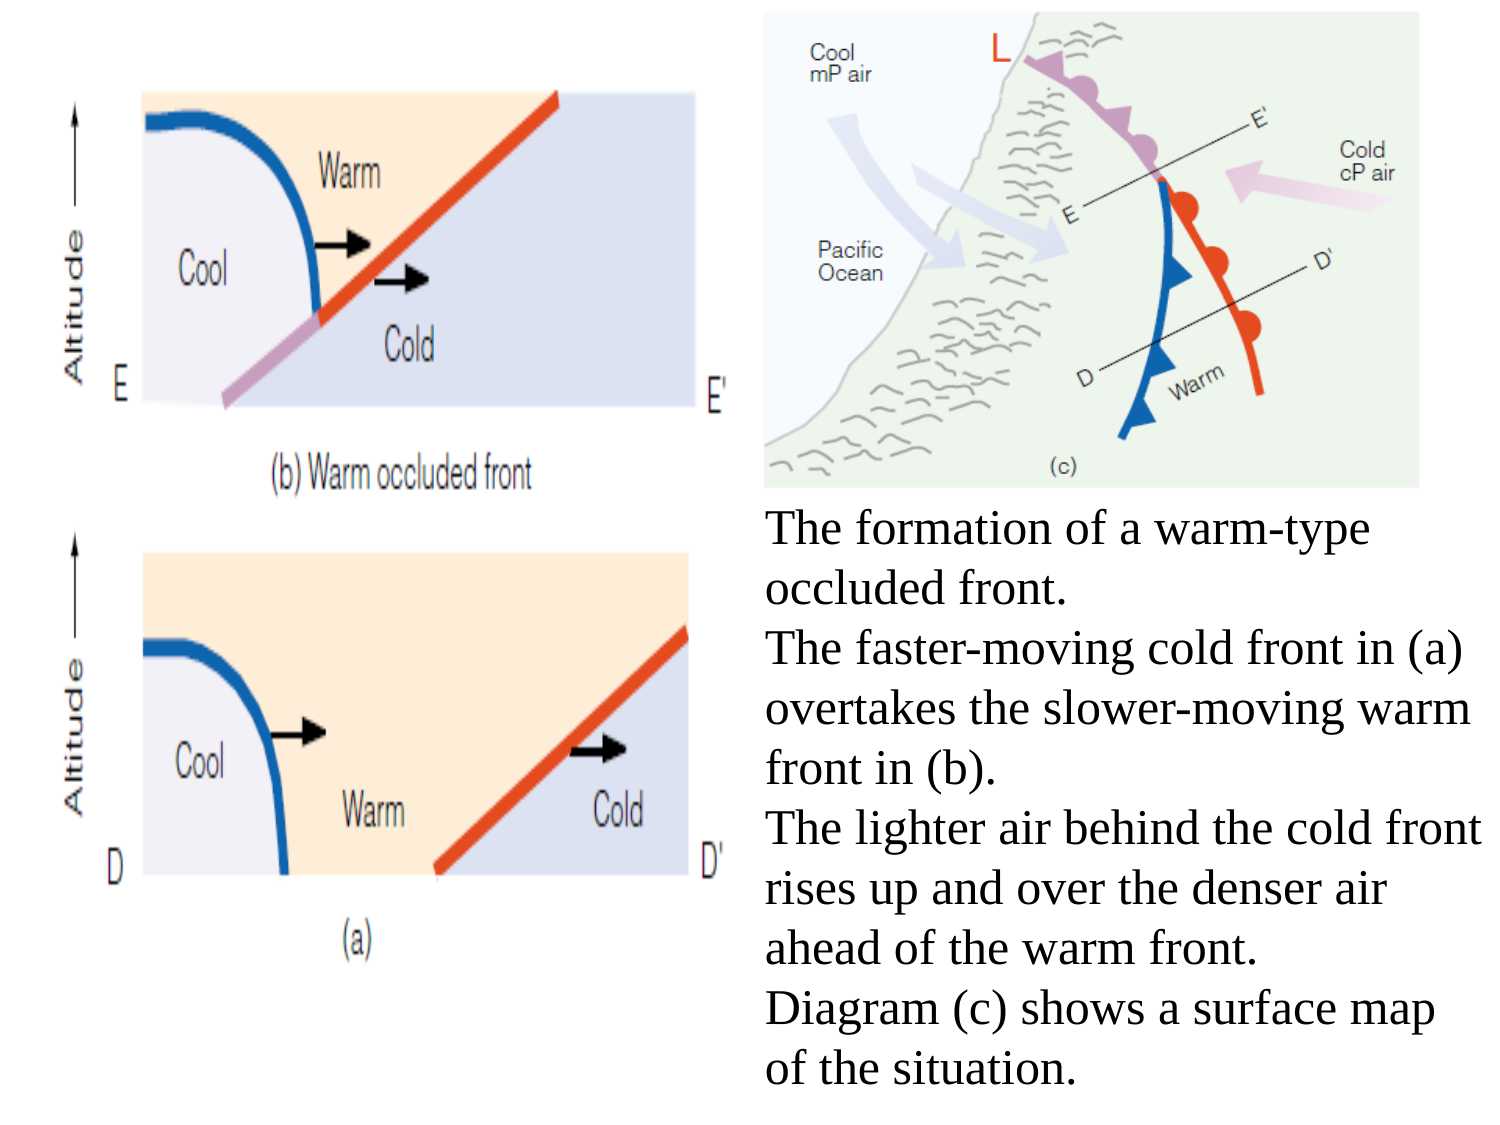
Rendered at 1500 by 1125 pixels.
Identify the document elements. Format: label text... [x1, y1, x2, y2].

picture [25, 49, 757, 1013]
picture [762, 0, 1421, 494]
text_box The formation of a warm-type occluded front. The faster-moving cold front in (a) overtakes the slower-moving warm front in (b). The lighter air behind the cold front rises up and over the denser air ahead of the warm front. Diagram (c) shows a surface map of the situation. [749, 487, 1500, 1103]
